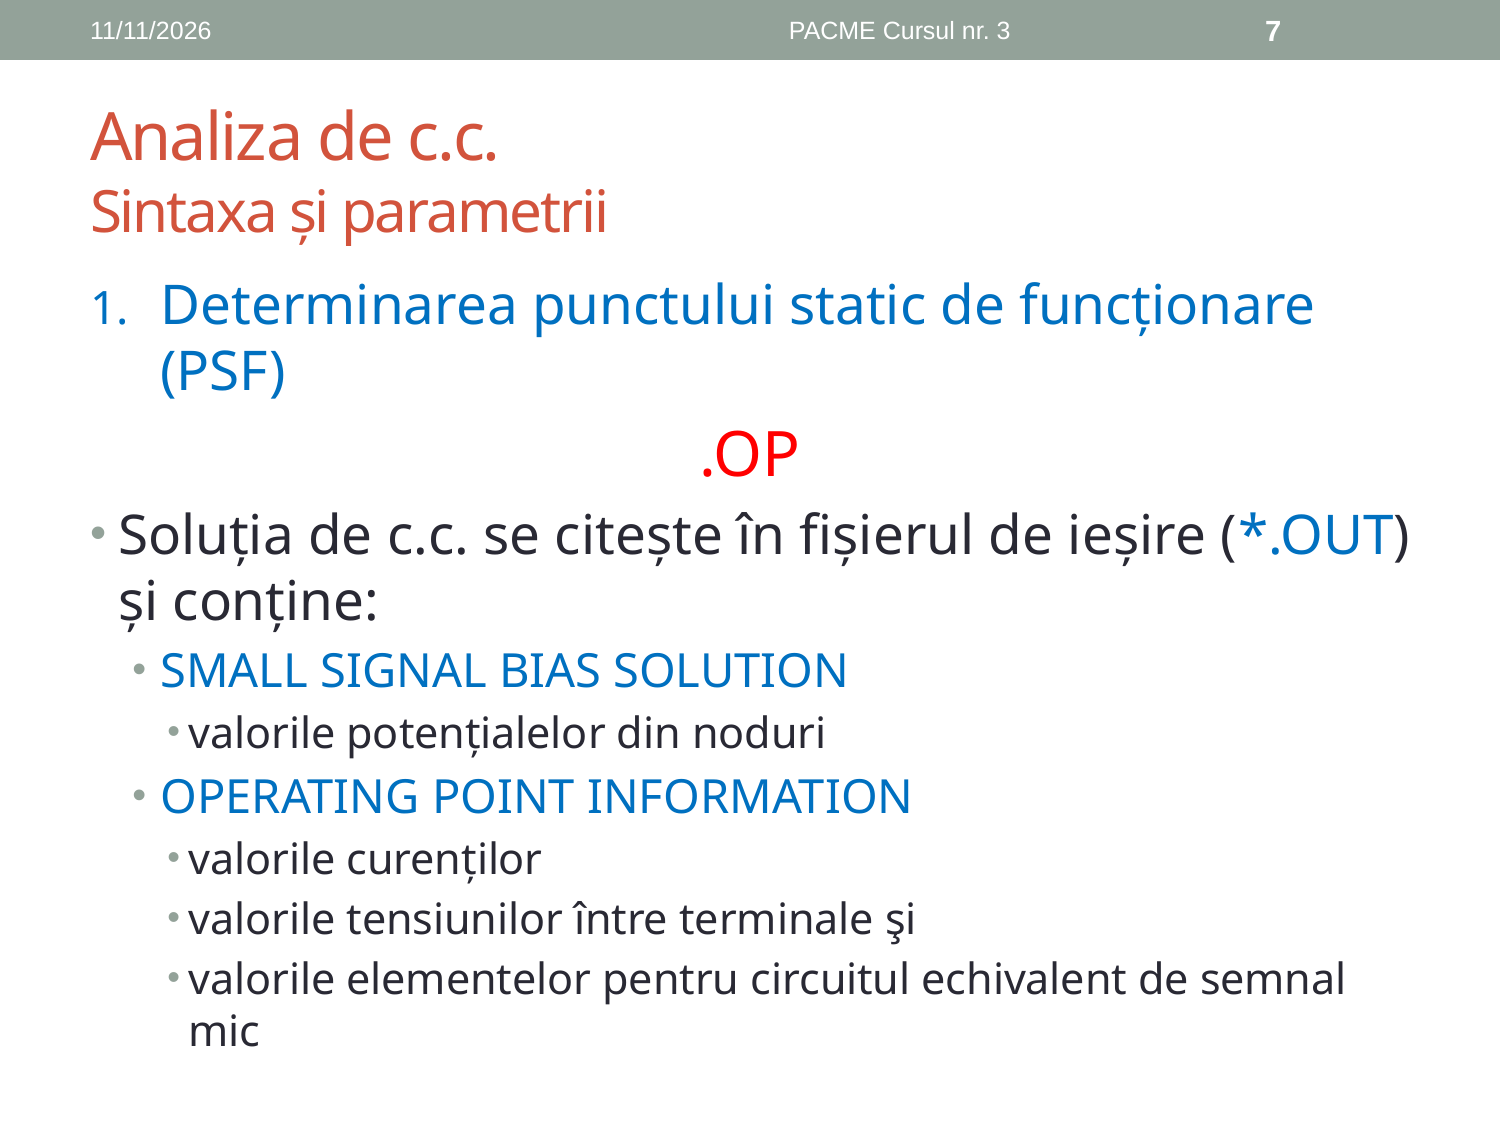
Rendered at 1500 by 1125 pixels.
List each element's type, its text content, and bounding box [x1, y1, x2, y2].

footer PACME Cursul nr. 3 [562, 3, 1238, 57]
slide_number 7 [1250, 3, 1425, 57]
list Determinarea punctului static de funcționare (PSF) .OP Soluția de c.c. se citește în fișierul de ieșire (*.OUT) și conține: SMALL SIGNAL BIAS SOLUTION valorile potențialelor din noduri OPERATING POINT INFORMATION valorile curenților valorile tensiunilor între terminale şi valorile elementelor pentru circuitul echivalent de semnal mic [75, 262, 1425, 1063]
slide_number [75, 3, 550, 57]
title Analiza de c.c. Sintaxa și parametrii [75, 87, 1425, 250]
